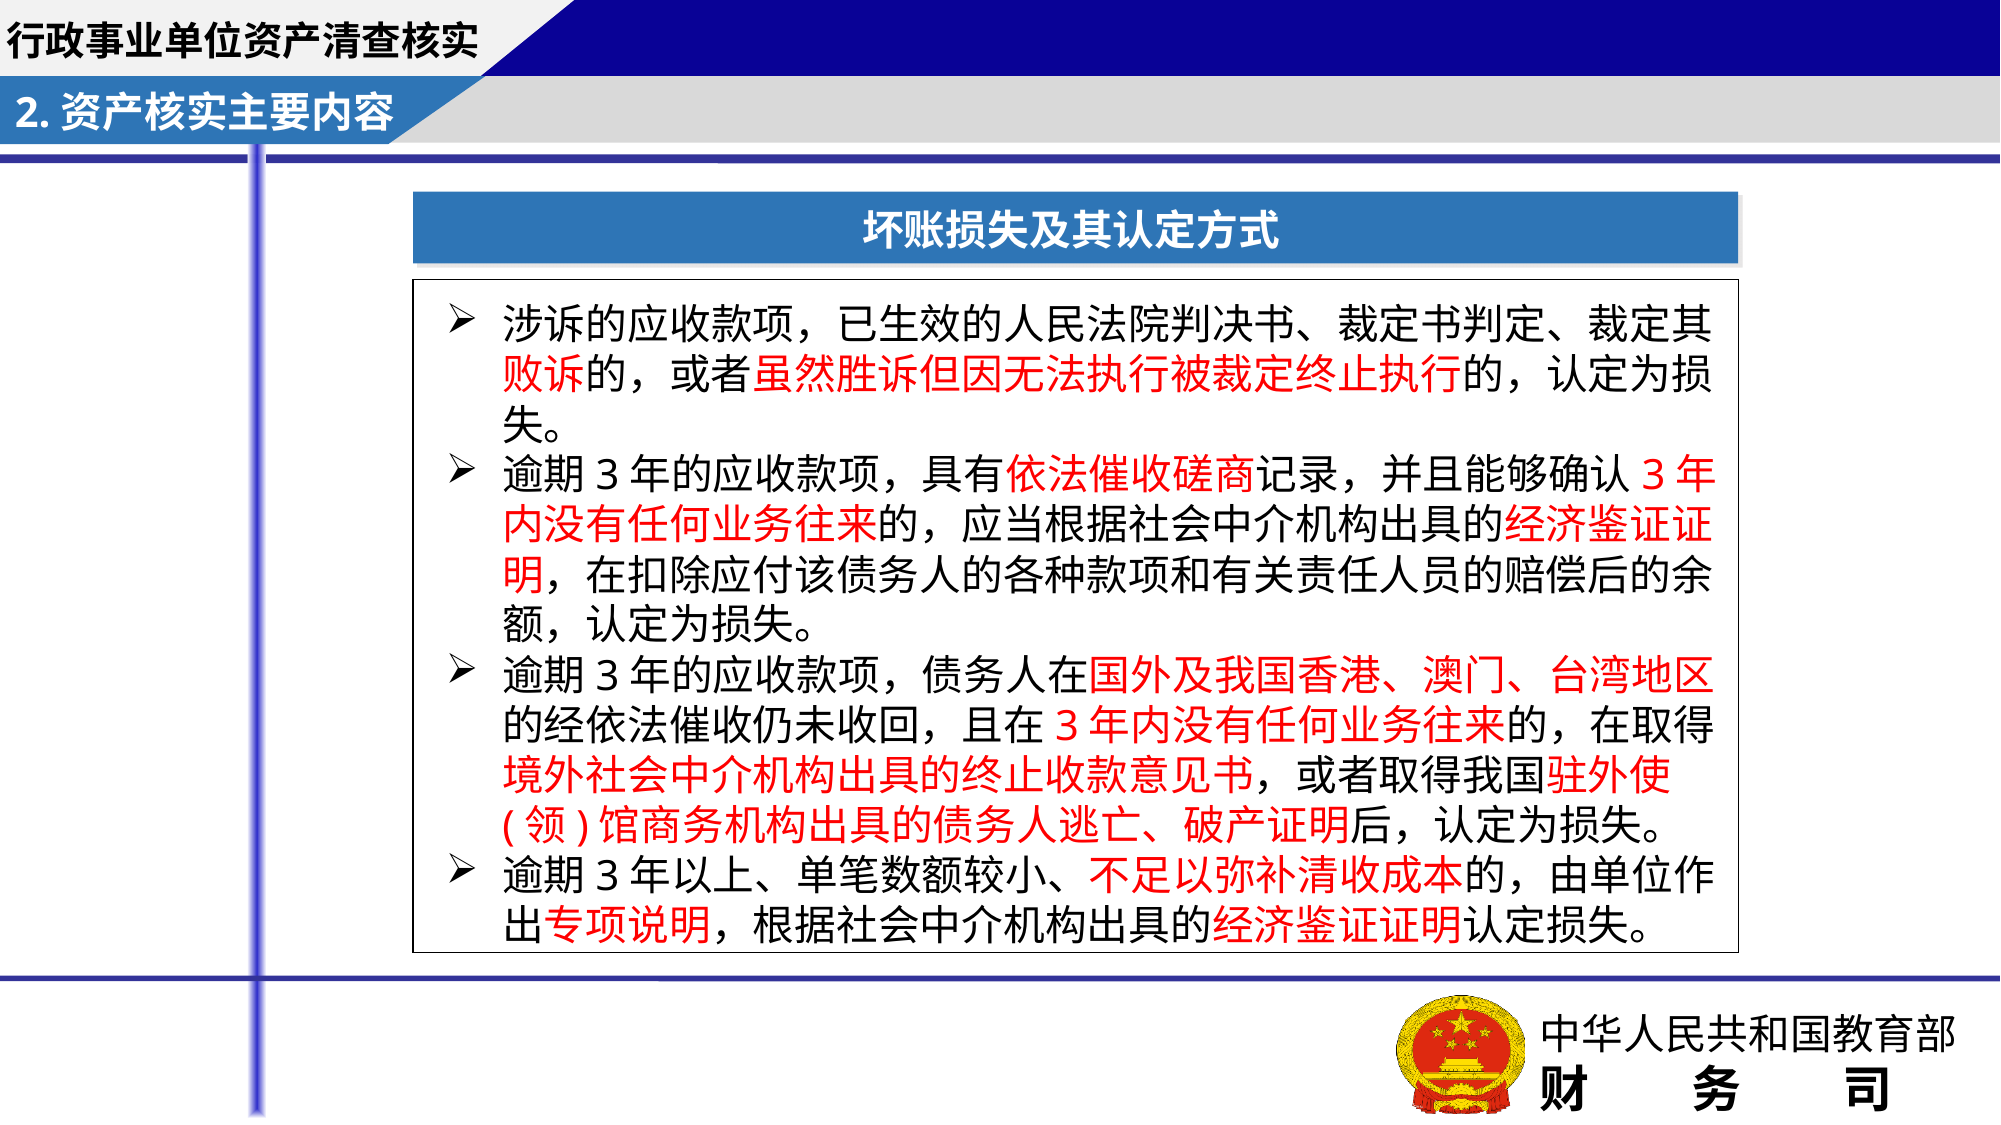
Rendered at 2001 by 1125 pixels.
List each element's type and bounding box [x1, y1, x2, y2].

text_box [0, 0, 2000, 1118]
